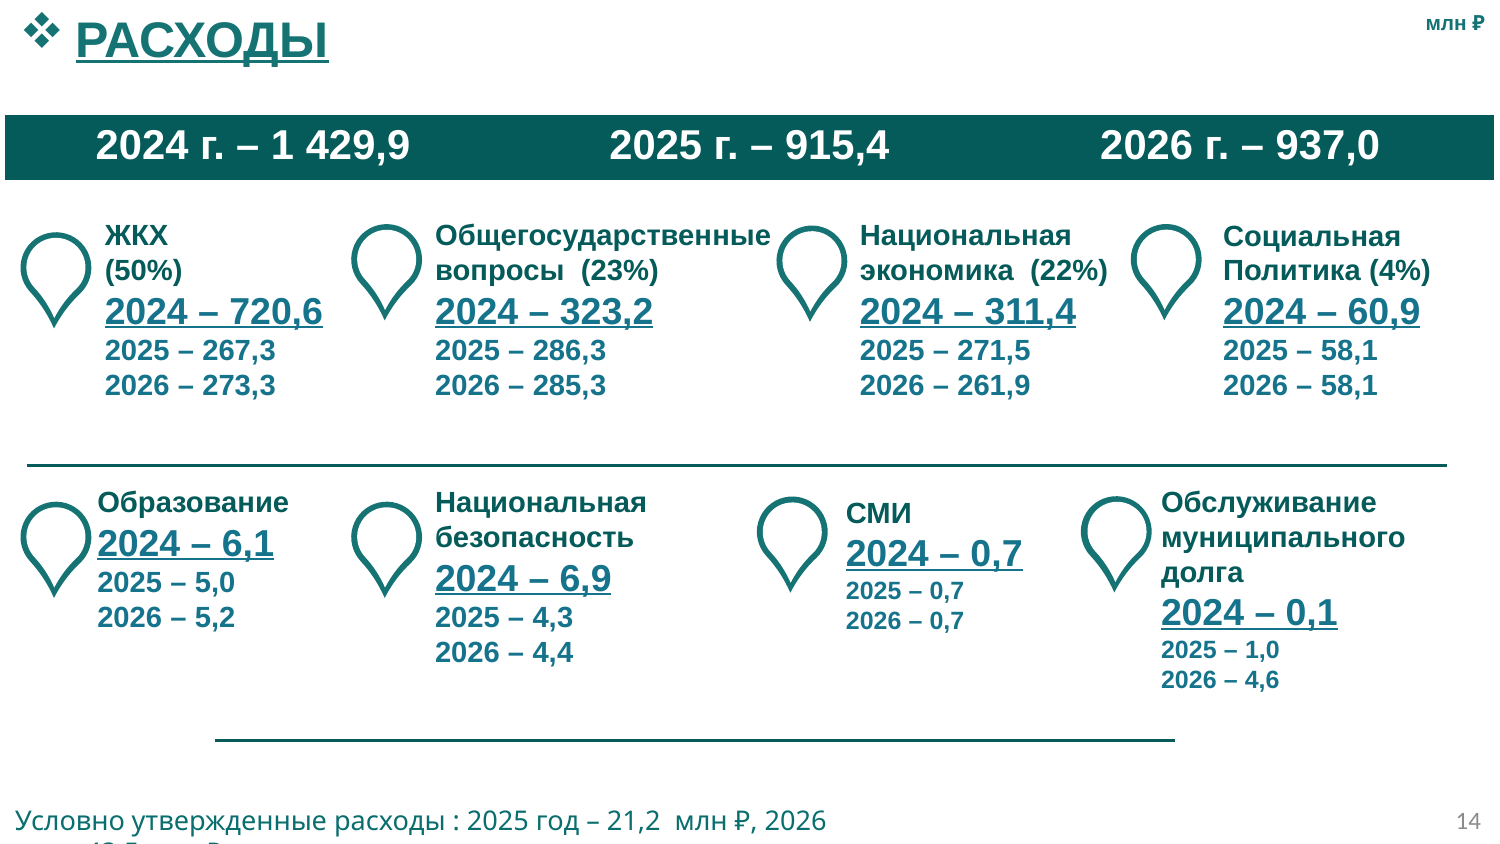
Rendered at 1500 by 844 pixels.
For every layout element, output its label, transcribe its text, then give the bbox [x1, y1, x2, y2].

text_box [355, 227, 419, 313]
text_box млн ₽ [1410, 2, 1500, 42]
text_box Общегосударственные вопросы (23%) 2024 – 323,2 2025 – 286,3 2026 – 285,3 [420, 209, 795, 409]
slide_number 14 [1146, 797, 1497, 843]
text_box Социальная Политика (4%) 2024 – 60,9 2025 – 58,1 2026 – 58,1 [1208, 209, 1446, 409]
table_header 2024 г. – 1 429,9 [5, 115, 501, 180]
text_box [355, 505, 419, 590]
text_box [1085, 499, 1146, 585]
text_box Обслуживание муниципального долга 2024 – 0,1 2025 – 1,0 2026 – 4,6 [1146, 476, 1500, 701]
text_box [18, 230, 90, 331]
text_box Национальная экономика (22%) 2024 – 311,4 2025 – 271,5 2026 – 261,9 [845, 209, 1124, 409]
text_box [1128, 221, 1204, 323]
text_box [349, 222, 420, 323]
table_header 2025 г. – 915,4 [501, 115, 998, 180]
text_box [349, 499, 420, 601]
text_box [1134, 227, 1198, 312]
text_box Образование 2024 – 6,1 2025 – 5,0 2026 – 5,2 [82, 476, 305, 641]
text_box РАСХОДЫ [4, 0, 361, 75]
text_box СМИ 2024 – 0,7 2025 – 0,7 2026 – 0,7 [831, 486, 1038, 642]
text_box ЖКХ (50%) 2024 – 720,6 2025 – 267,3 2026 – 273,3 [90, 209, 338, 409]
text_box Условно утвержденные расходы : 2025 год – 21,2 млн ₽, 2026 год – 43,5 млн ₽ [0, 795, 845, 844]
text_box [1078, 494, 1146, 595]
text_box Национальная безопасность 2024 – 6,9 2025 – 4,3 2026 – 4,4 [420, 476, 671, 676]
text_box [754, 494, 830, 595]
text_box [24, 505, 82, 590]
text_box [24, 235, 88, 321]
text_box [795, 229, 844, 314]
table_header 2026 г. – 937,0 [998, 115, 1494, 180]
text_box [18, 499, 82, 601]
text_box [795, 223, 845, 324]
text_box [760, 500, 824, 585]
